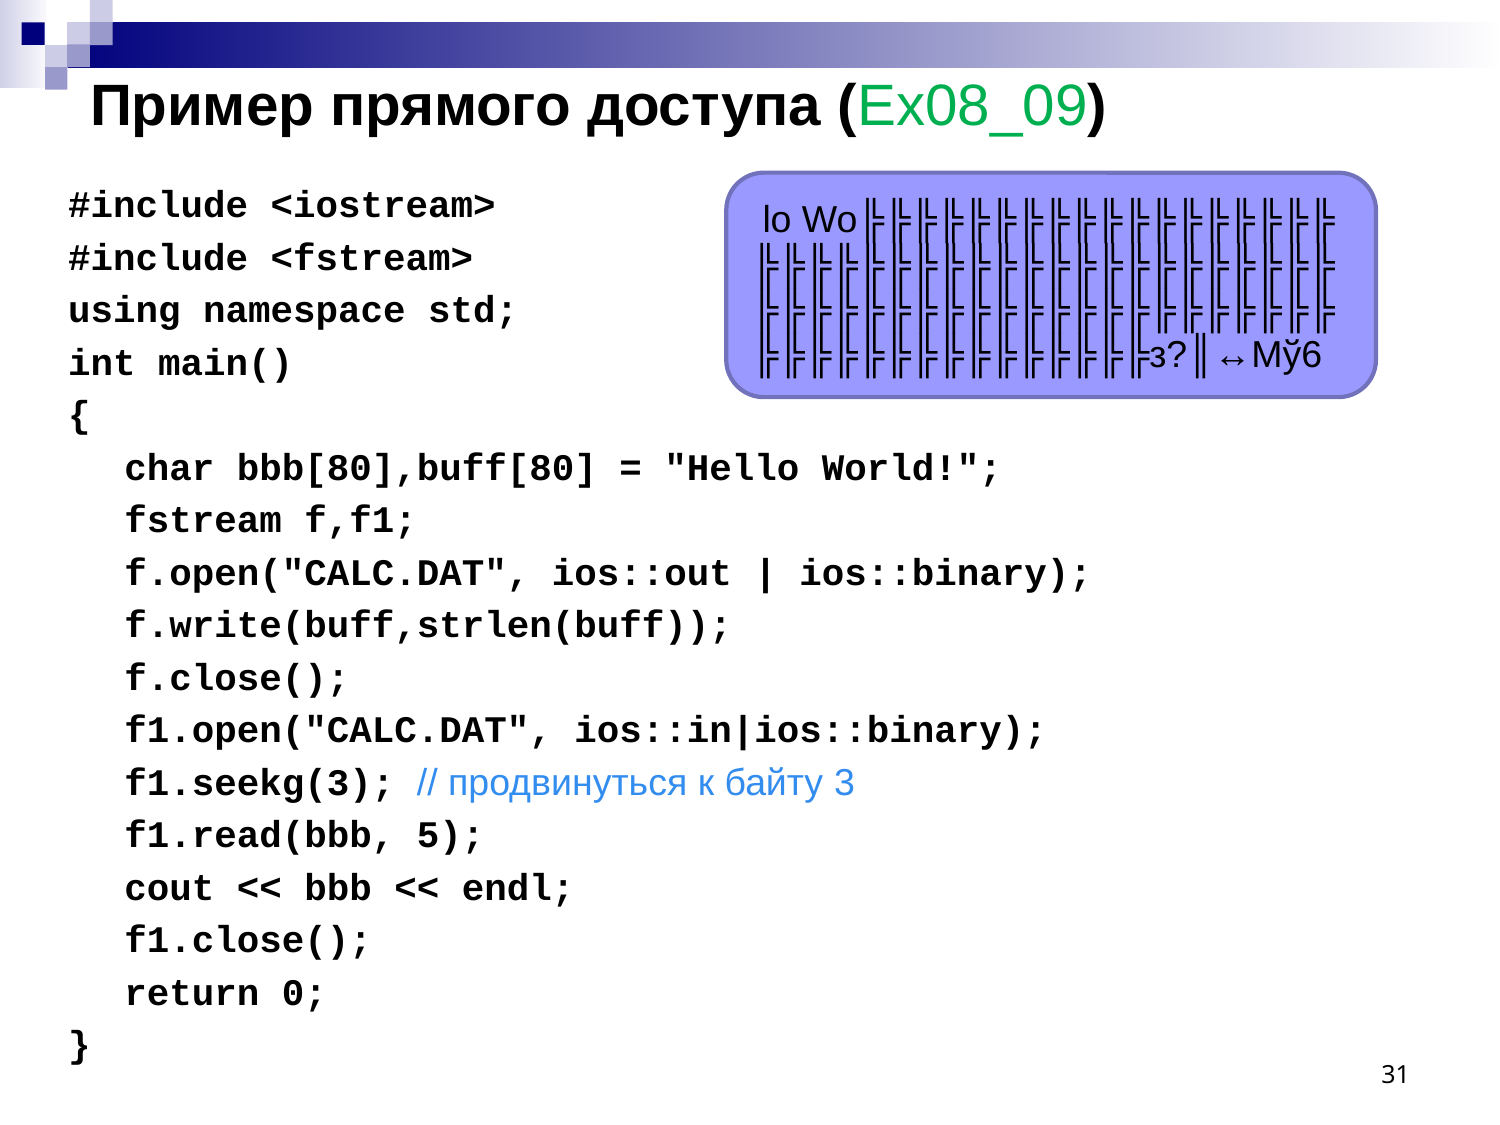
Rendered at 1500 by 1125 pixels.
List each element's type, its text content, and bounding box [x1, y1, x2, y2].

title Пример прямого доступа (Ex08_09) [74, 54, 1426, 150]
list #include <iostream> #include <fstream> using namespace std; int main() { char bbb[80],buff[80] = "Hello World!"; fstream f,f1; f.open("CALC.DAT", ios::out | ios::binary); f.write(buff,strlen(buff)); f.close(); f1.open("CALC.DAT", ios::in|ios::binary); f1.seekg(3); // продвинуться к байту 3 f1.read(bbb, 5); cout << bbb << endl; f1.close(); return 0; } [52, 172, 1500, 1125]
text_box lo Wo╠╠╠╠╠╠╠╠╠╠╠╠╠╠╠╠╠╠ ╠╠╠╠╠╠╠╠╠╠╠╠╠╠╠╠╠╠╠╠╠╠ ╠╠╠╠╠╠╠╠╠╠╠╠╠╠╠╠╠╠╠╠╠╠ ╠╠╠╠╠╠╠╠╠╠╠╠╠╠╠з?║↔Мў6 [724, 170, 1379, 400]
